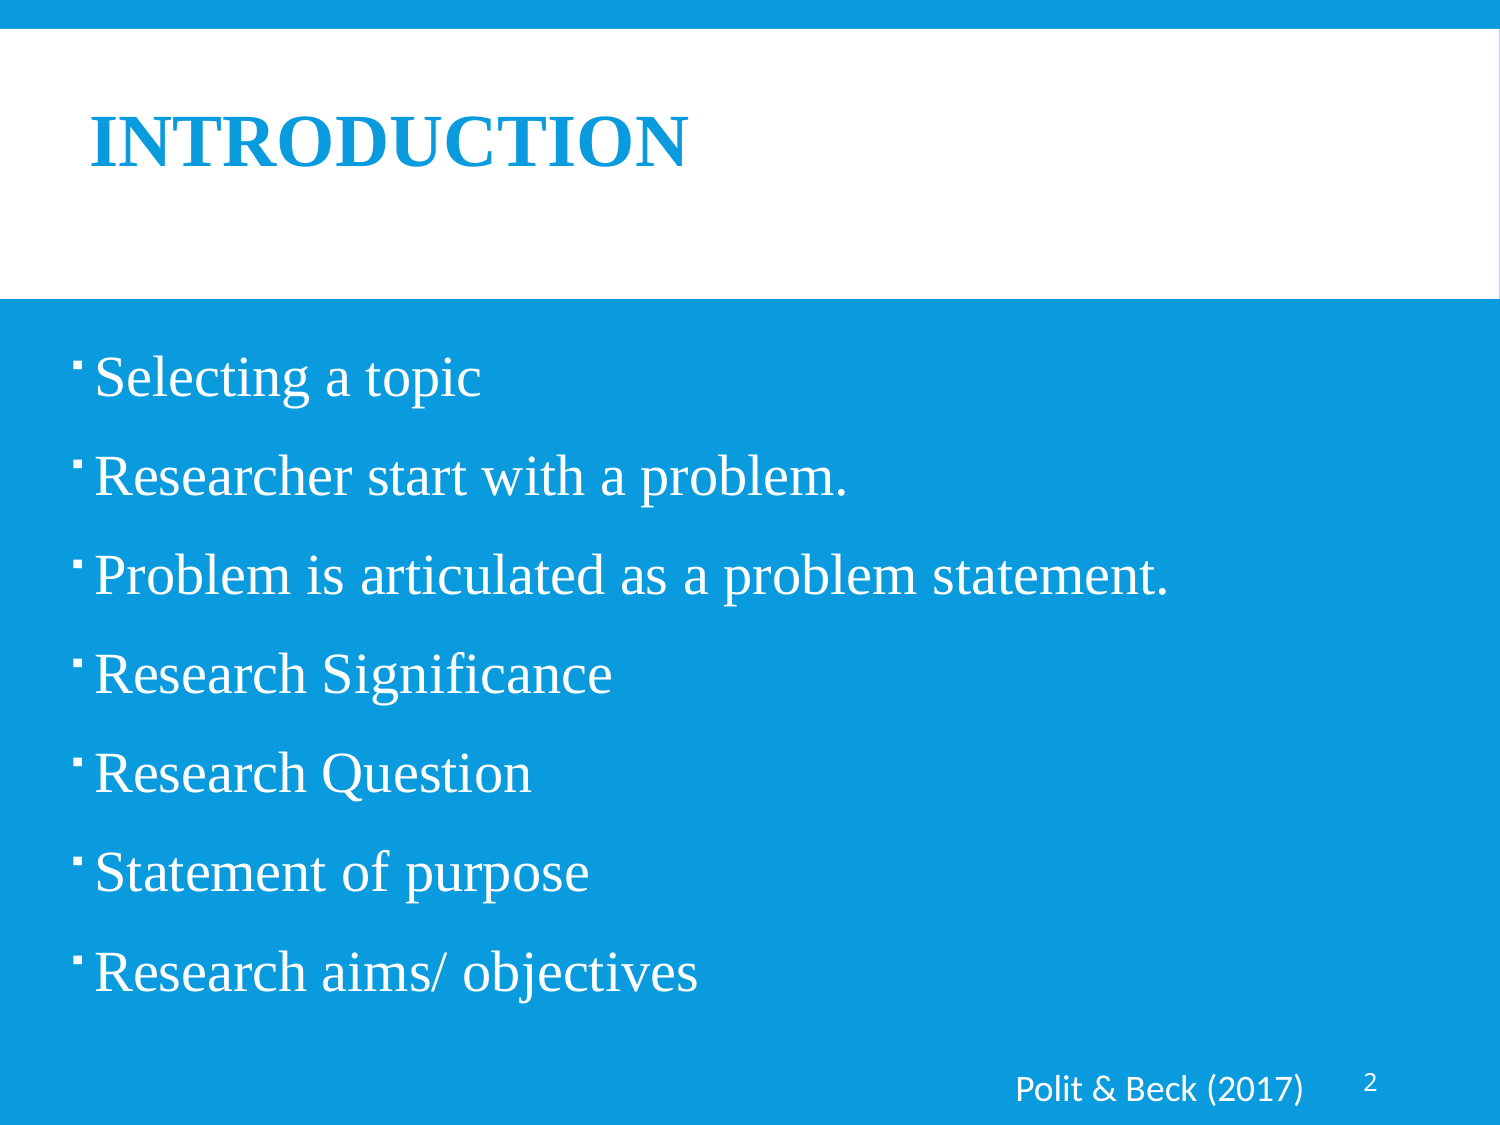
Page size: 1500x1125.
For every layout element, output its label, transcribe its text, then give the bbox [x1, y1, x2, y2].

slide_number 2 [1355, 1053, 1473, 1114]
text_box Polit & Beck (2017) [1000, 1056, 1329, 1117]
title Introduction [74, 62, 1425, 225]
list Selecting a topic Researcher start with a problem. Problem is articulated as a problem statement. Research Significance Research Question Statement of purpose Research aims/ objectives [49, 330, 1425, 1092]
